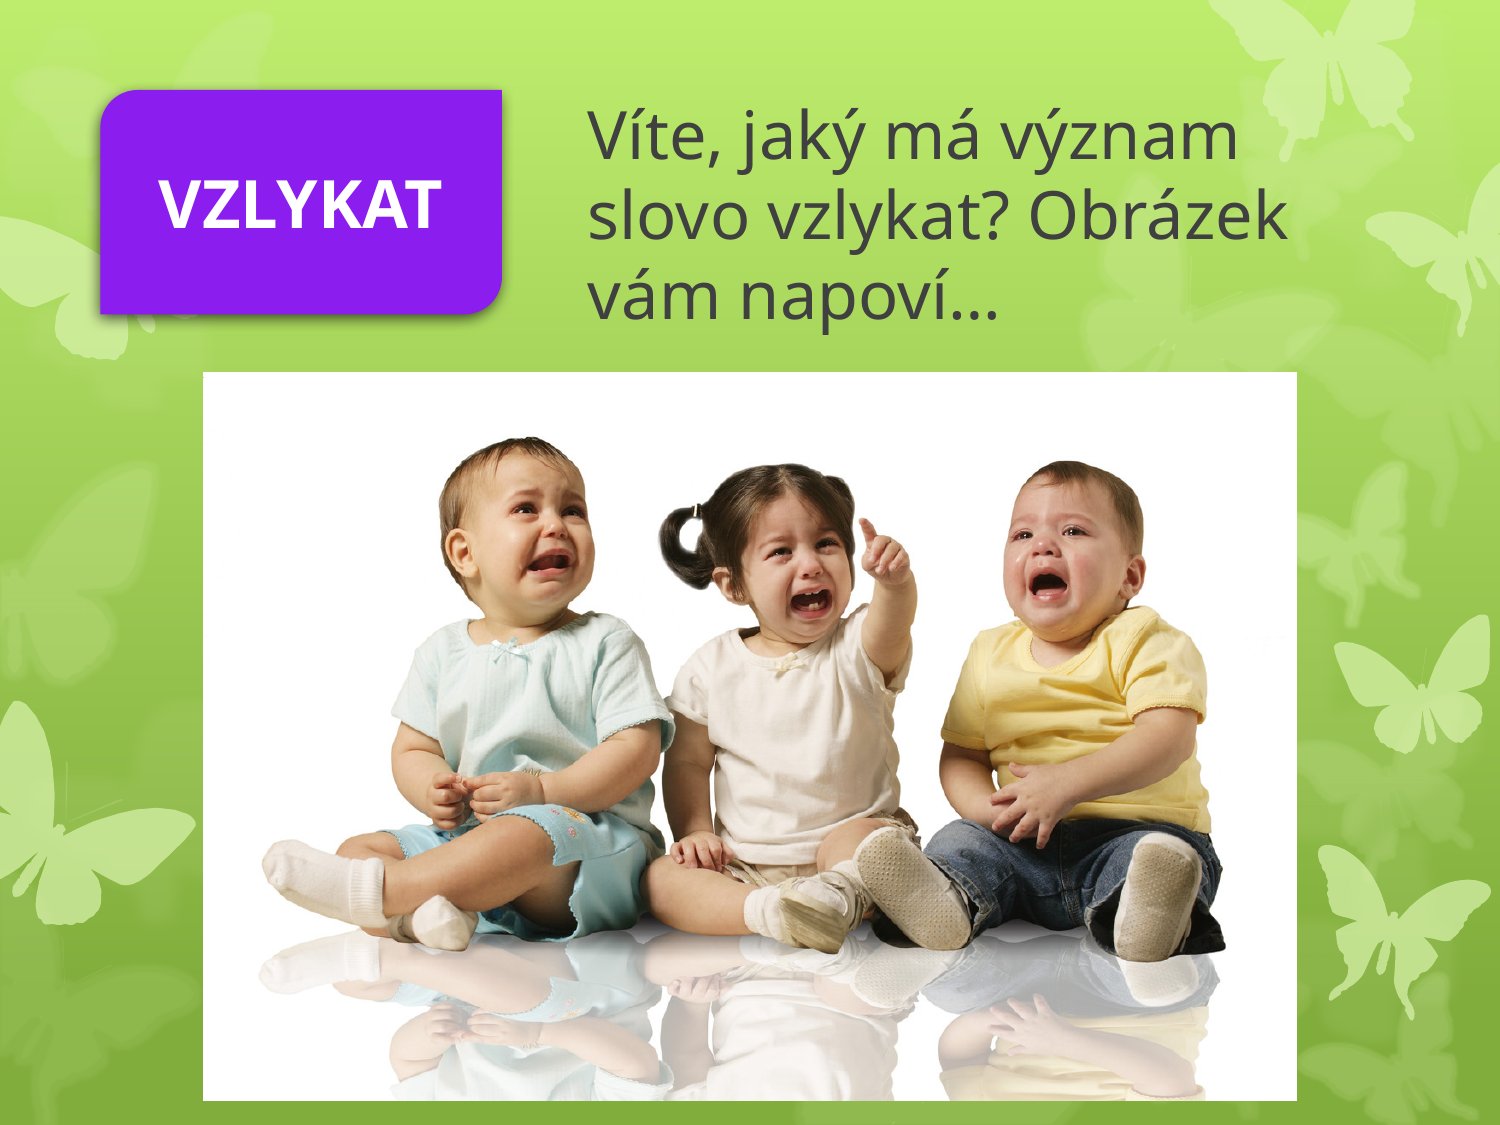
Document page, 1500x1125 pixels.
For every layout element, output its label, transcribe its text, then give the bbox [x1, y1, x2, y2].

picture [203, 371, 1297, 1101]
title Víte, jaký má význam slovo vzlykat? Obrázek vám napoví… [572, 110, 1400, 315]
text_box VZLYKAT [100, 89, 502, 315]
